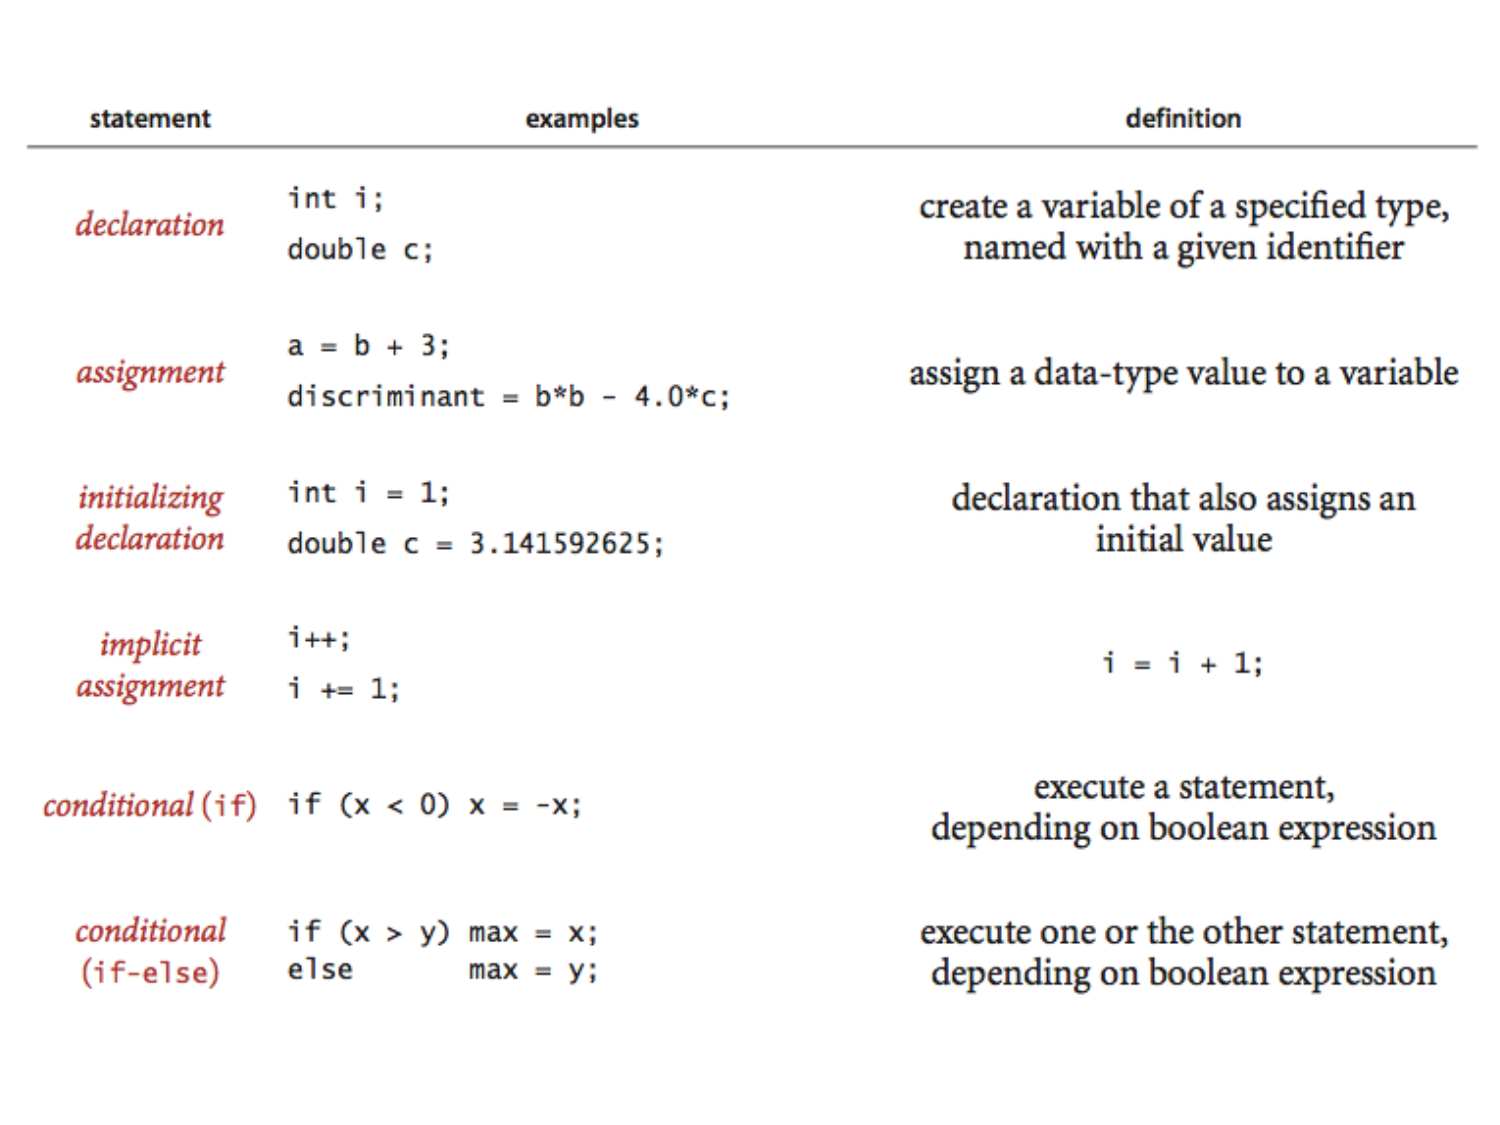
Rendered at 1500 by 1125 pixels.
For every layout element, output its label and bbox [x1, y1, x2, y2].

picture [0, 78, 1500, 1047]
